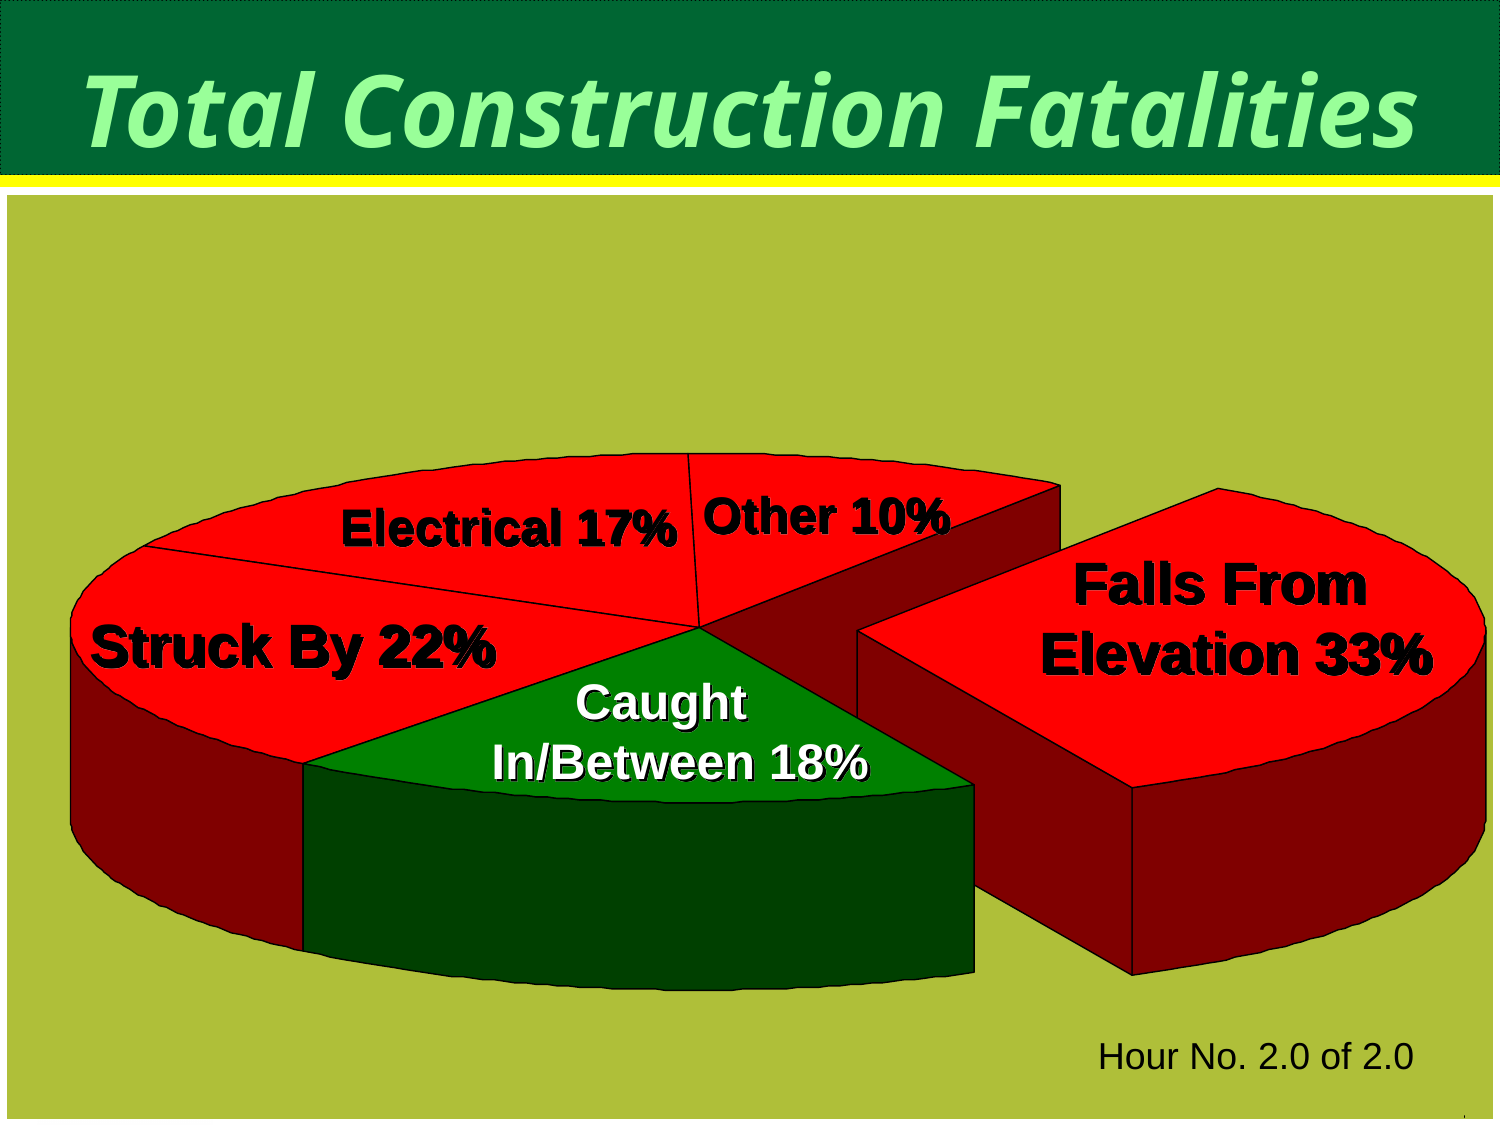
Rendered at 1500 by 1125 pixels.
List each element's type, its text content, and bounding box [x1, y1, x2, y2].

text_box Total Construction Fatalities [0, 0, 1500, 175]
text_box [0, 187, 1500, 1125]
